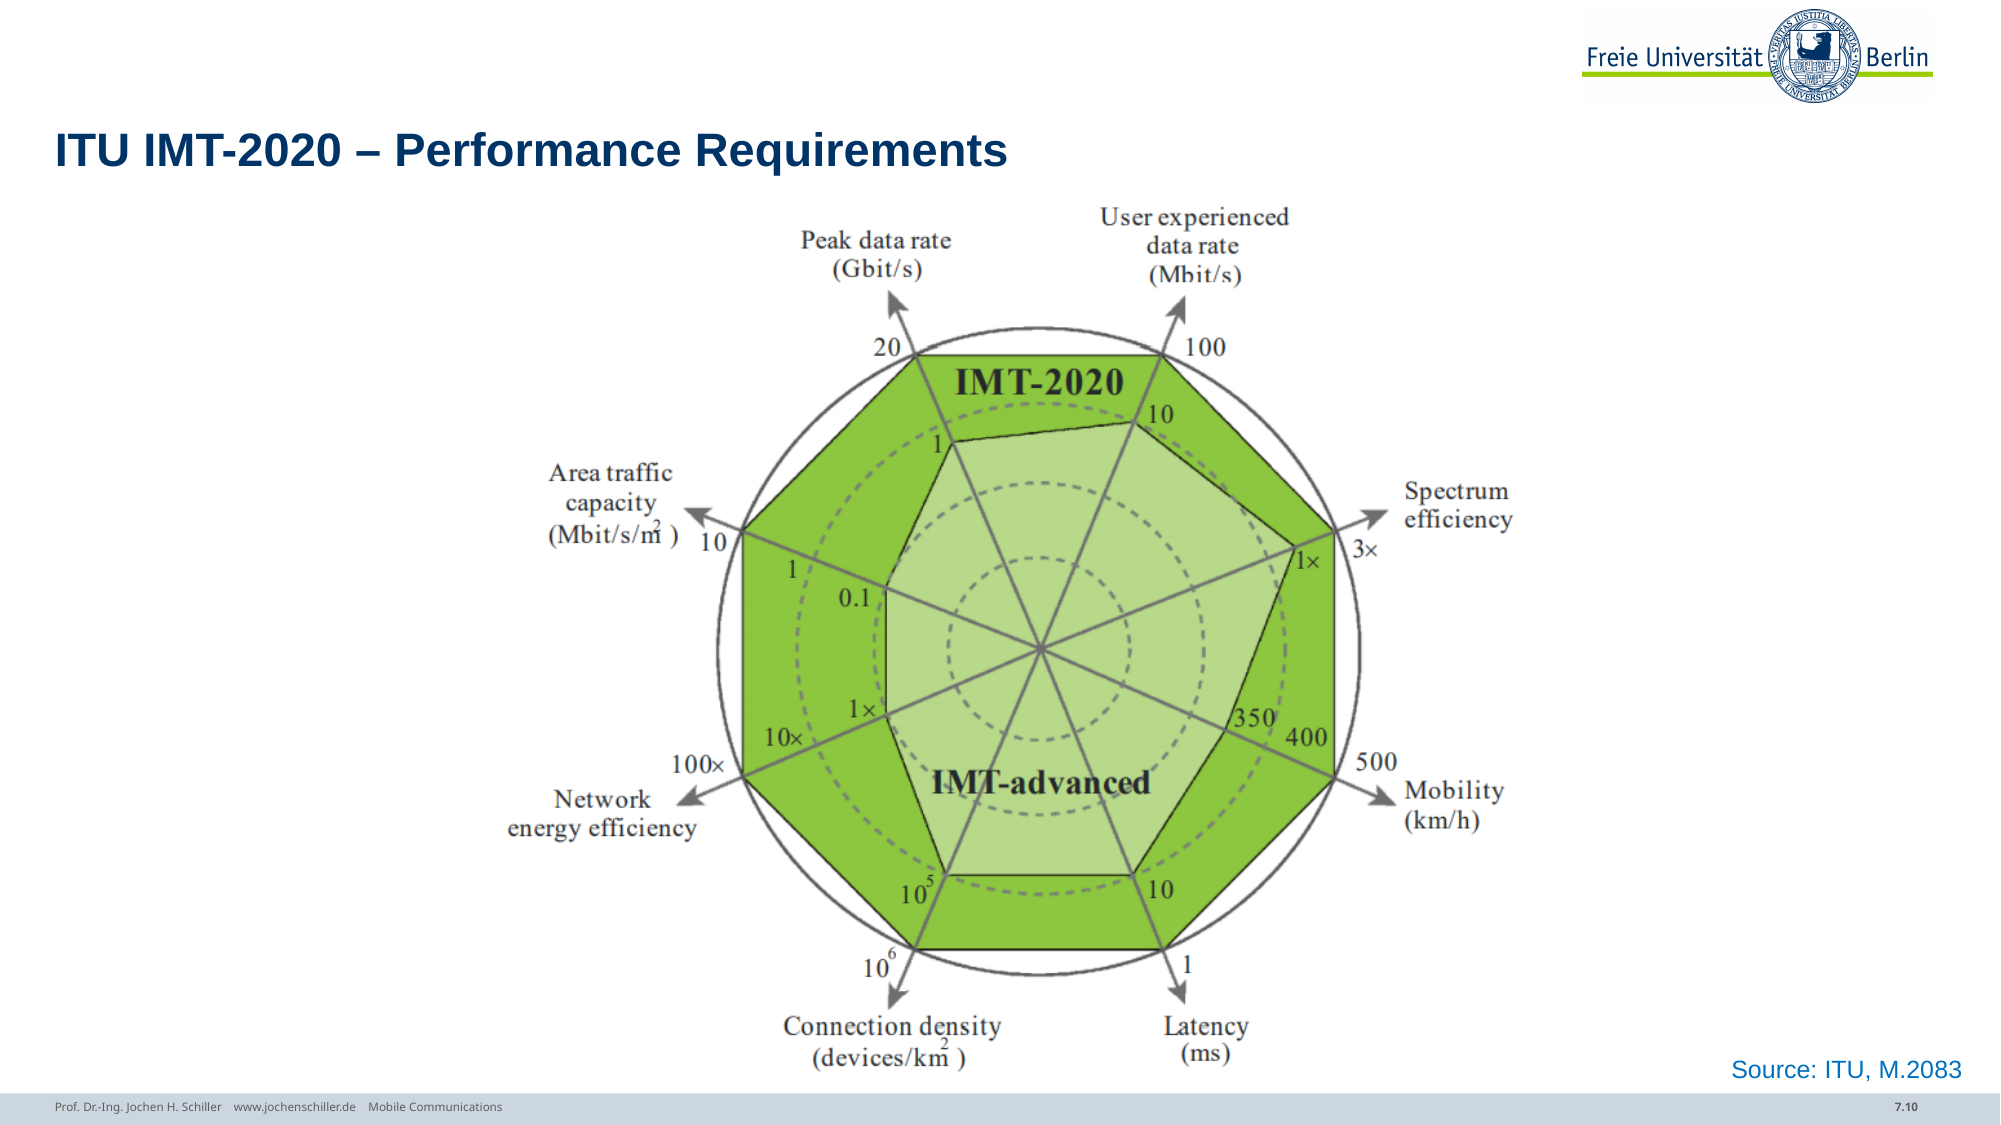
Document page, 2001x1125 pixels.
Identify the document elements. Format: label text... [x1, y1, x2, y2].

picture [462, 196, 1538, 1084]
title ITU IMT-2020 – Performance Requirements [54, 117, 1946, 188]
picture [1582, 9, 1933, 103]
footer Prof. Dr.-Ing. Jochen H. Schiller www.jochenschiller.de Mobile Communications [54, 1091, 1363, 1125]
text_box Source: ITU, M.2083 [1716, 1046, 1978, 1092]
